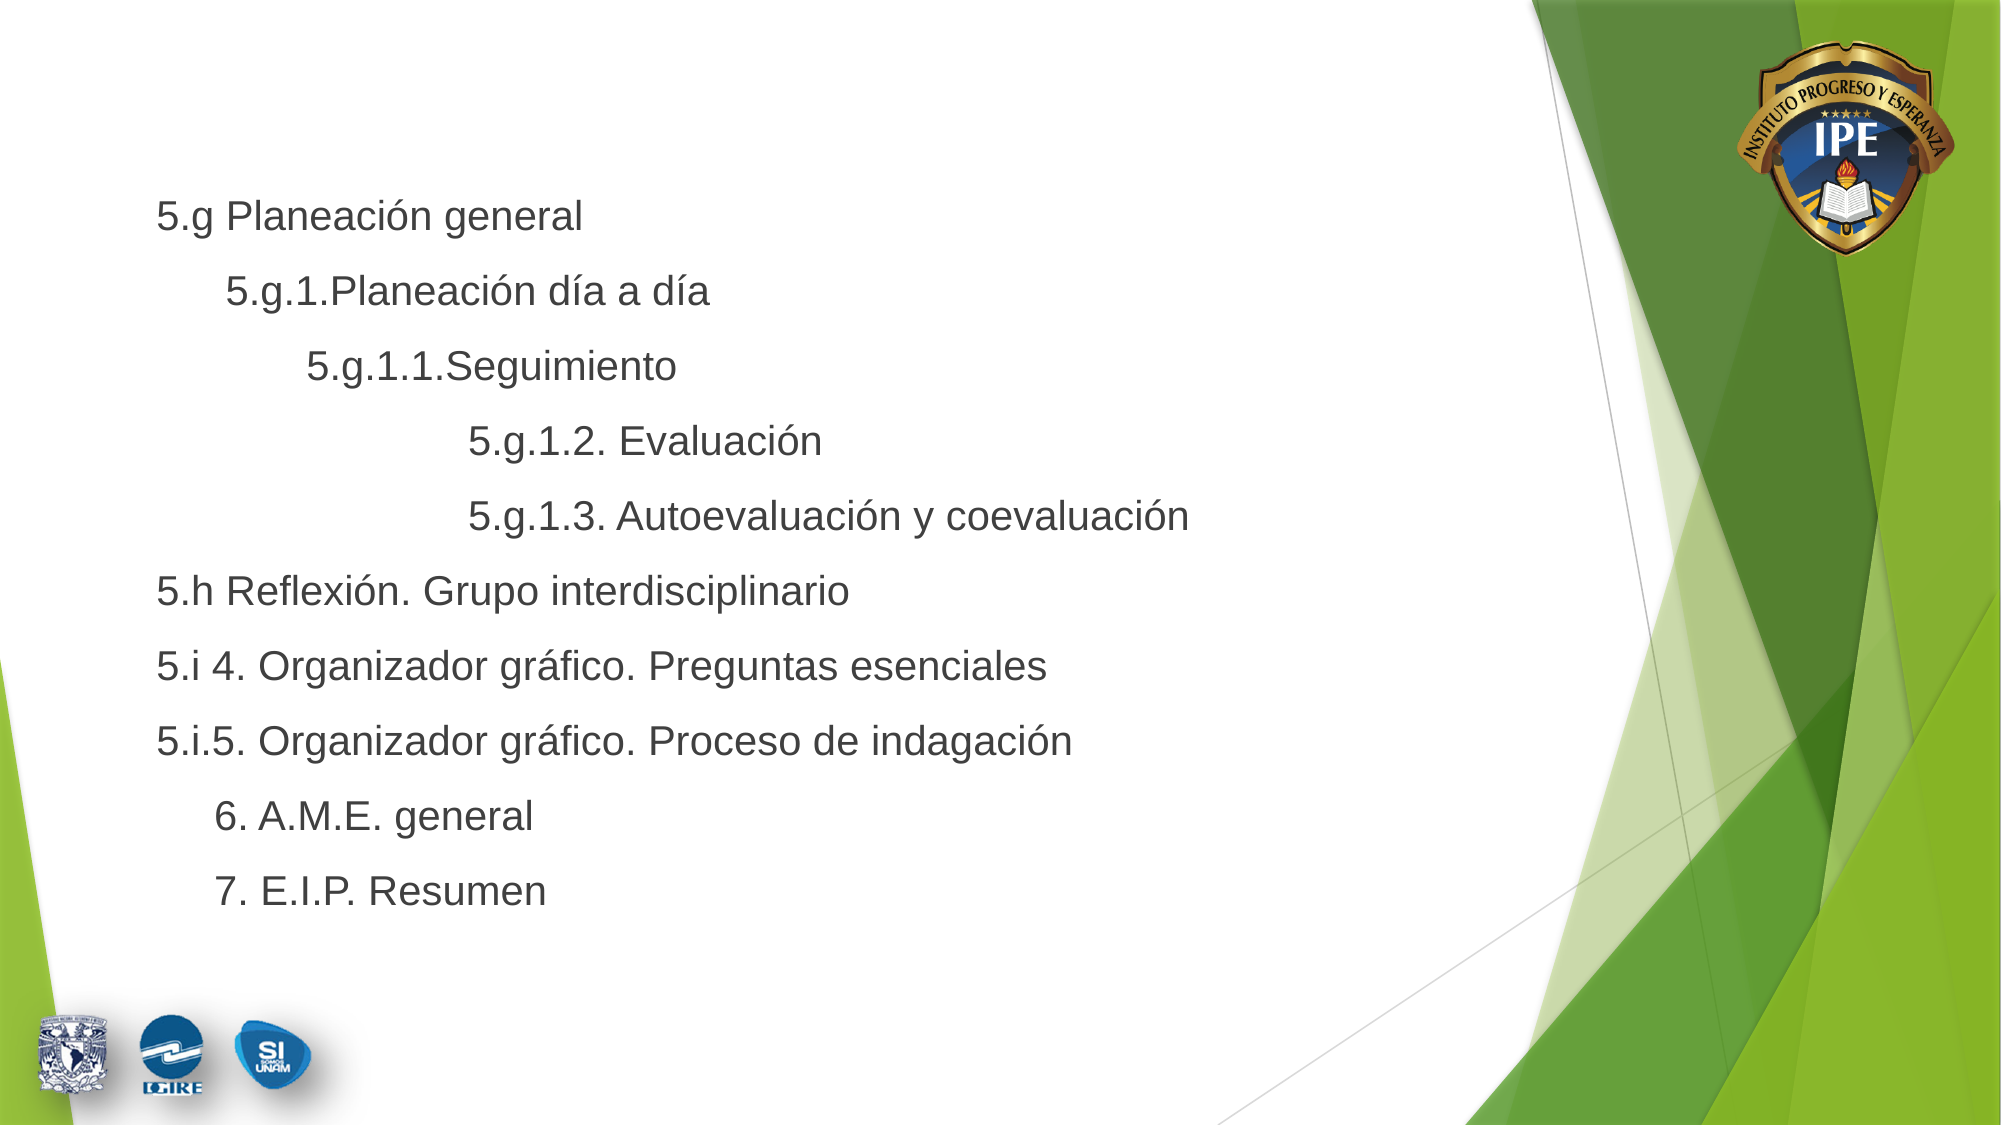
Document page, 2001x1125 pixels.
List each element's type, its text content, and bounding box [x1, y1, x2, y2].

picture [24, 998, 321, 1105]
list 5.g Planeación general 5.g.1.Planeación día a día 5.g.1.1.Seguimiento 5.g.1.2. Evaluación 5.g.1.3. Autoevaluación y coevaluación 5.h Reflexión. Grupo interdisciplinario 5.i 4. Organizador gráfico. Preguntas esenciales 5.i.5. Organizador gráfico. Proceso de indagación 6. A.M.E. general 7. E.I.P. Resumen [141, 148, 1804, 748]
picture [1736, 40, 1956, 258]
